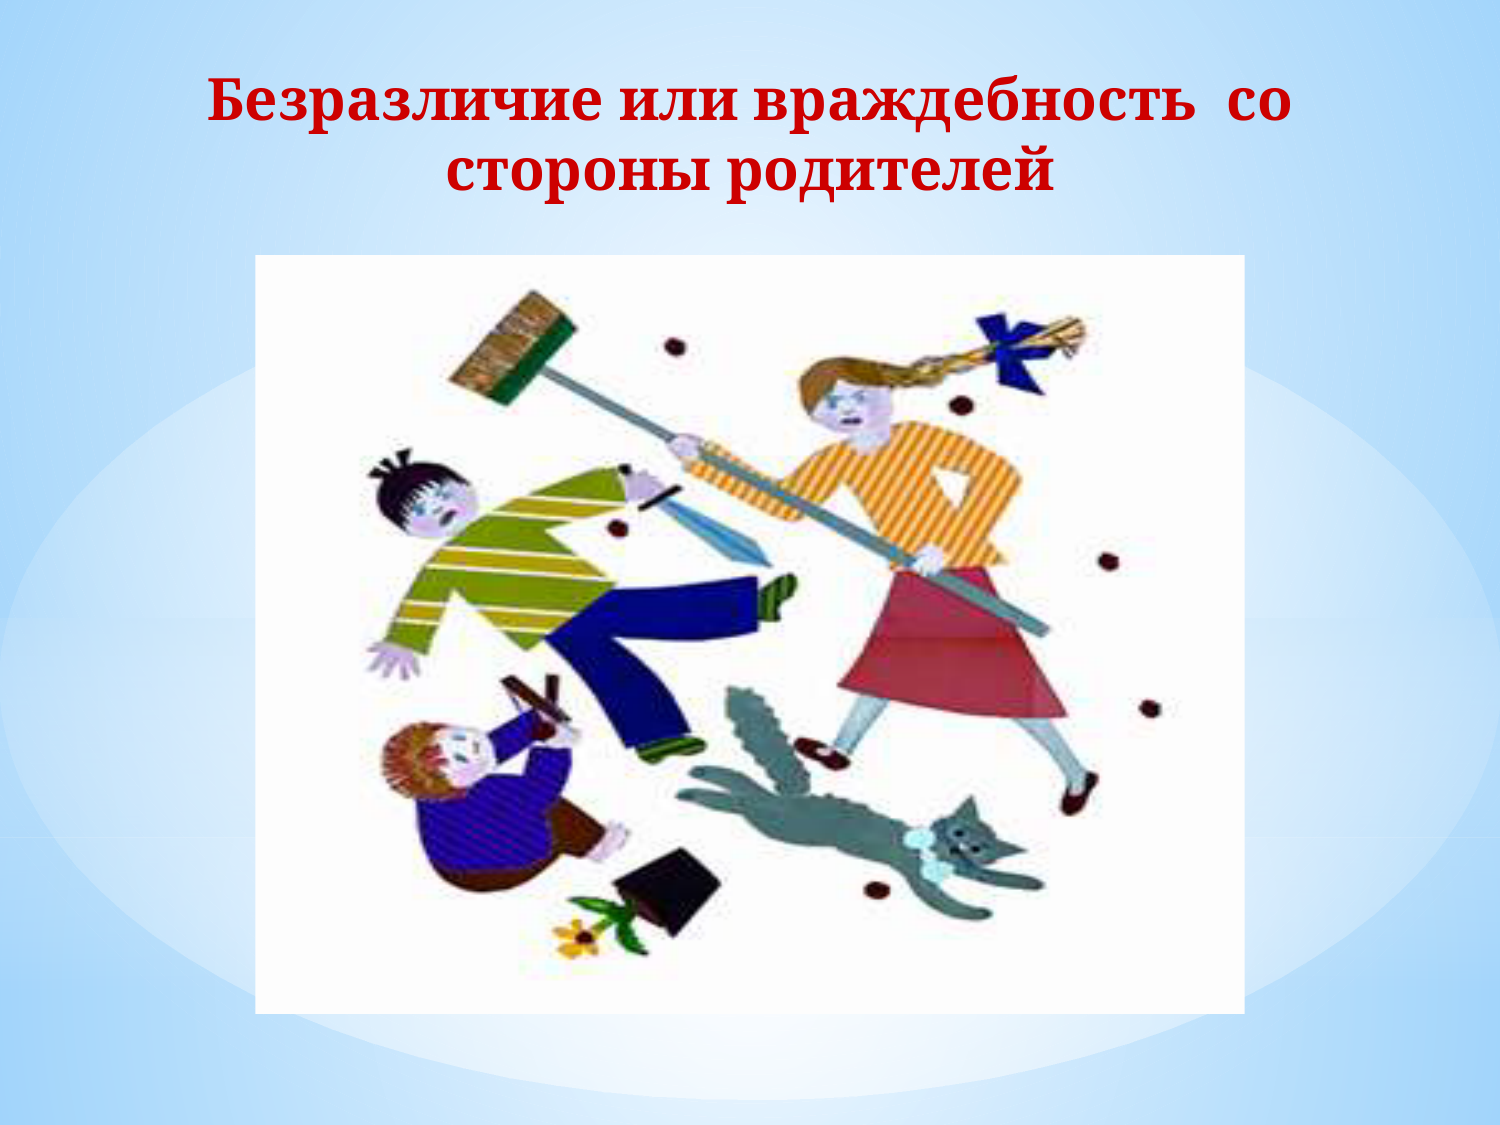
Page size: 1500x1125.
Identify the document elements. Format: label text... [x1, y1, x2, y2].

picture [255, 255, 1245, 1014]
text_box Безразличие или враждебность со стороны родителей [76, 54, 1424, 210]
